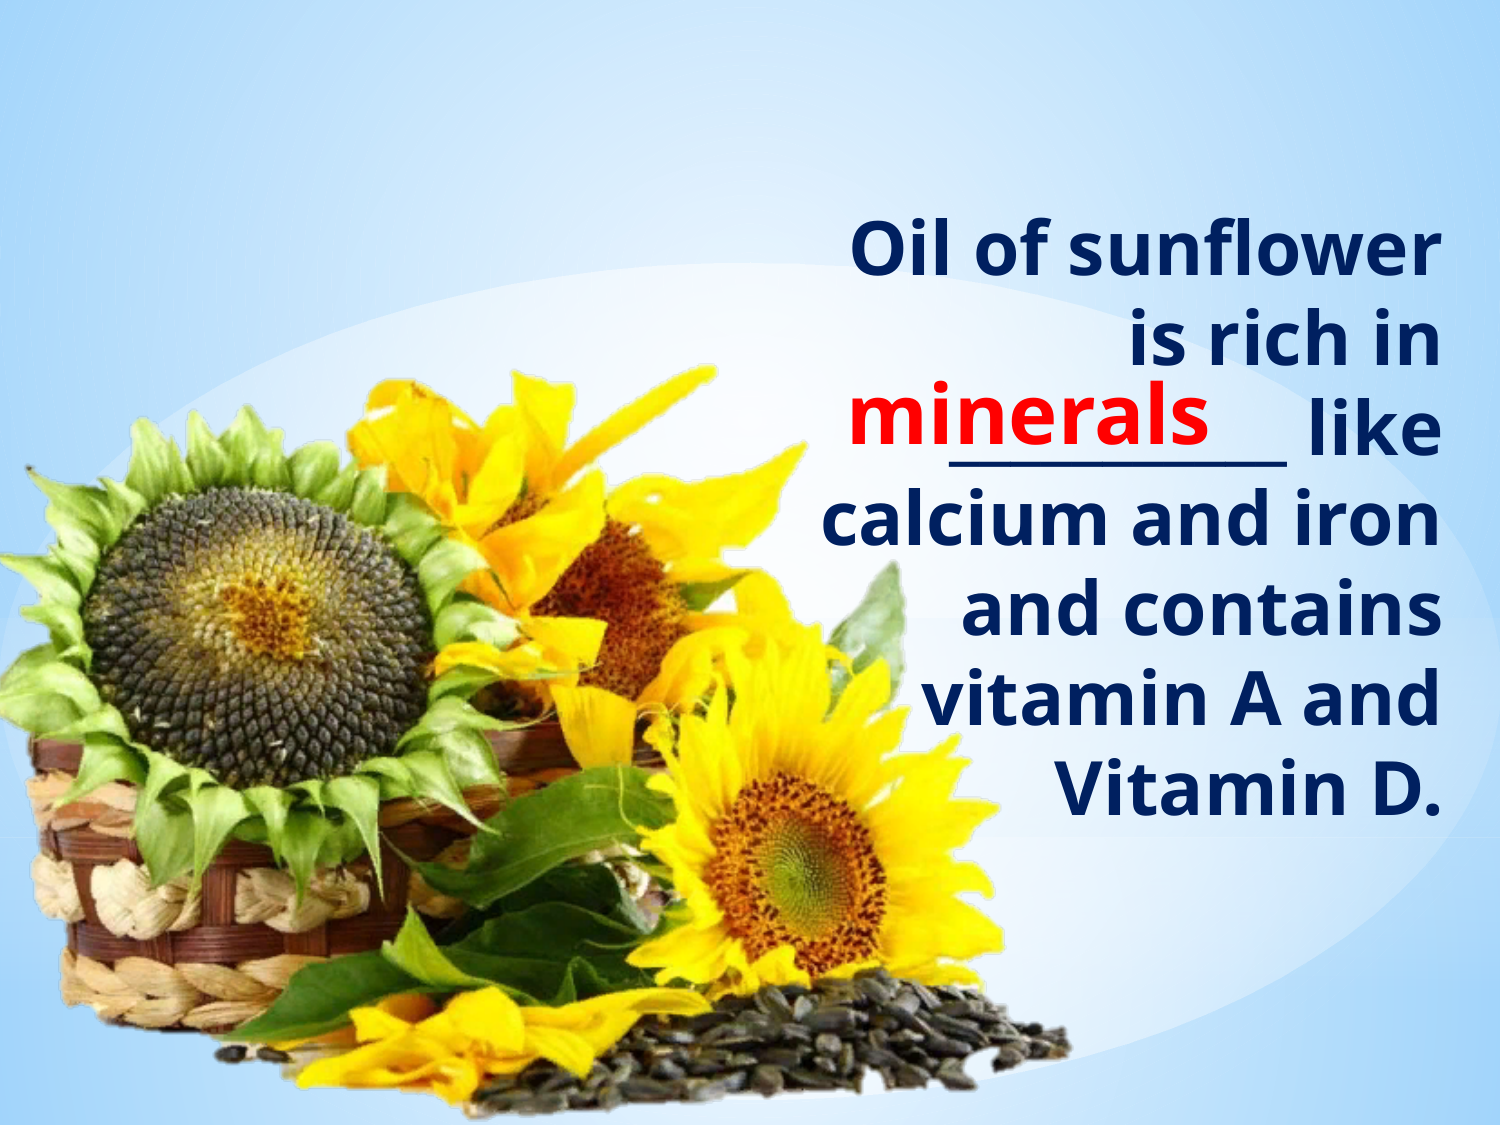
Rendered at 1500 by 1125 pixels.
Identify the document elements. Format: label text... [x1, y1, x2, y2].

text_box minerals [1098, 353, 1352, 469]
picture [0, 326, 1092, 1125]
text_box Oil of sunflower is rich in ___________ like calcium and iron and contains vitamin A and Vitamin D. [1098, 410, 1459, 620]
